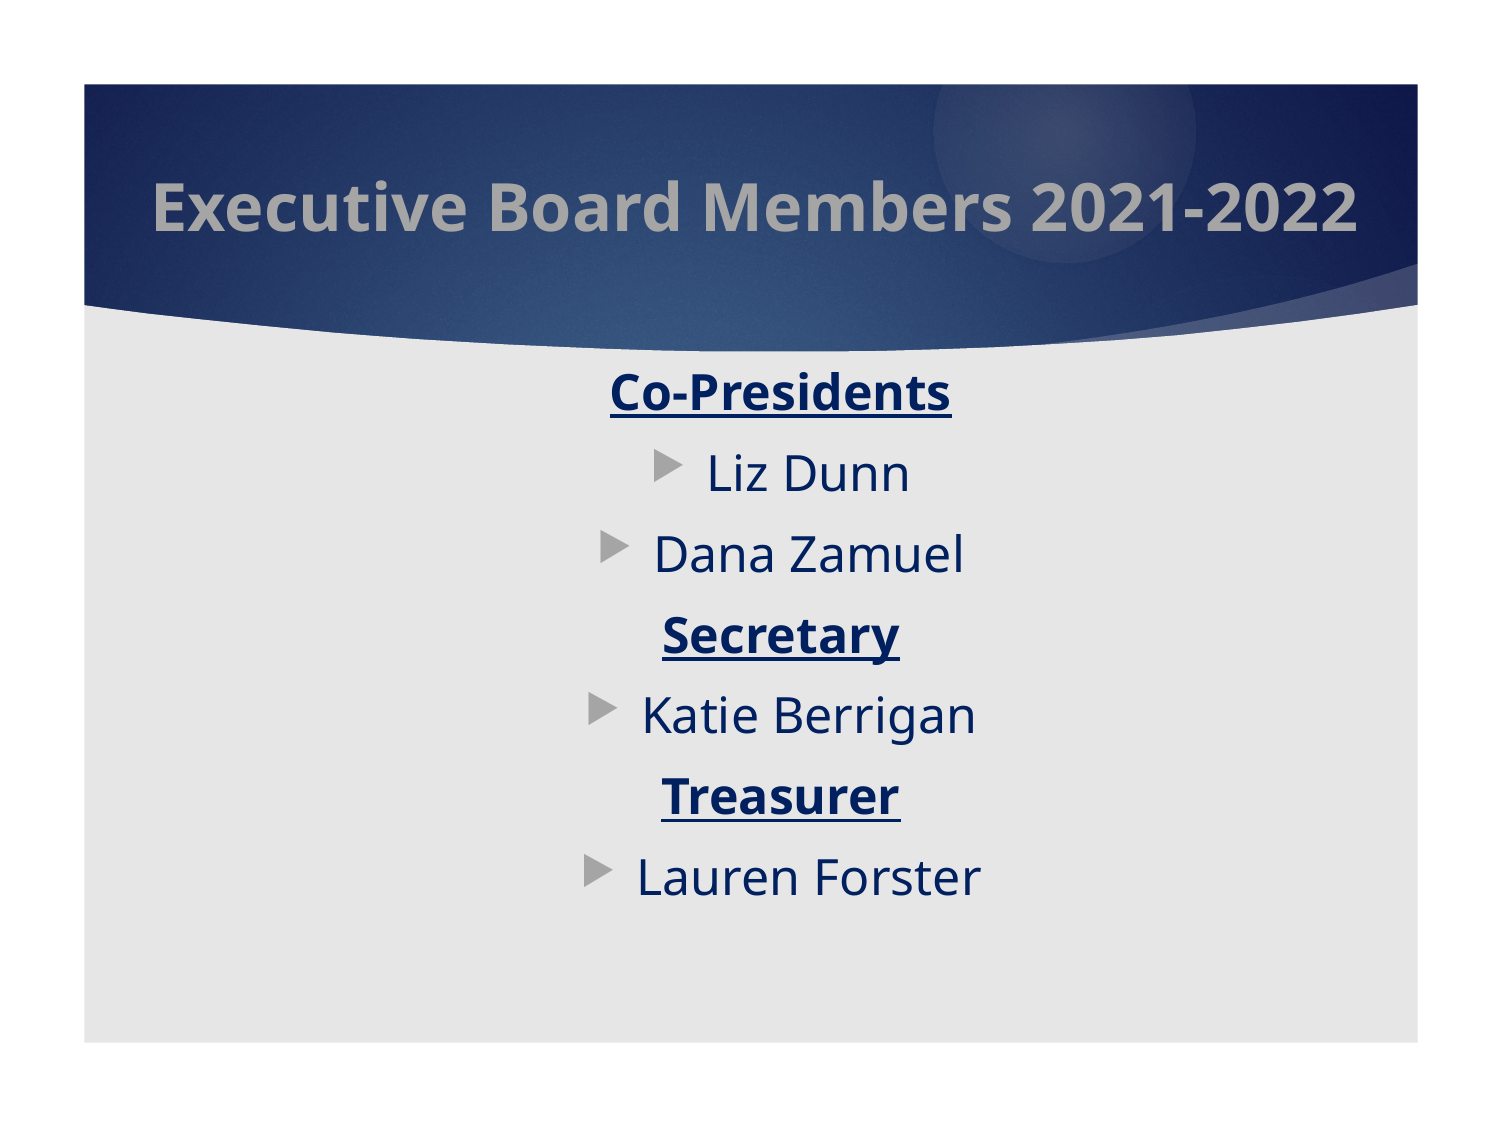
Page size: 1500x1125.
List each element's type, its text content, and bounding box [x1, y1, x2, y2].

list Co-Presidents Liz Dunn Dana Zamuel Secretary Katie Berrigan Treasurer Lauren Forster [134, 352, 1428, 1053]
title Executive Board Members 2021-2022 [134, 146, 1500, 264]
